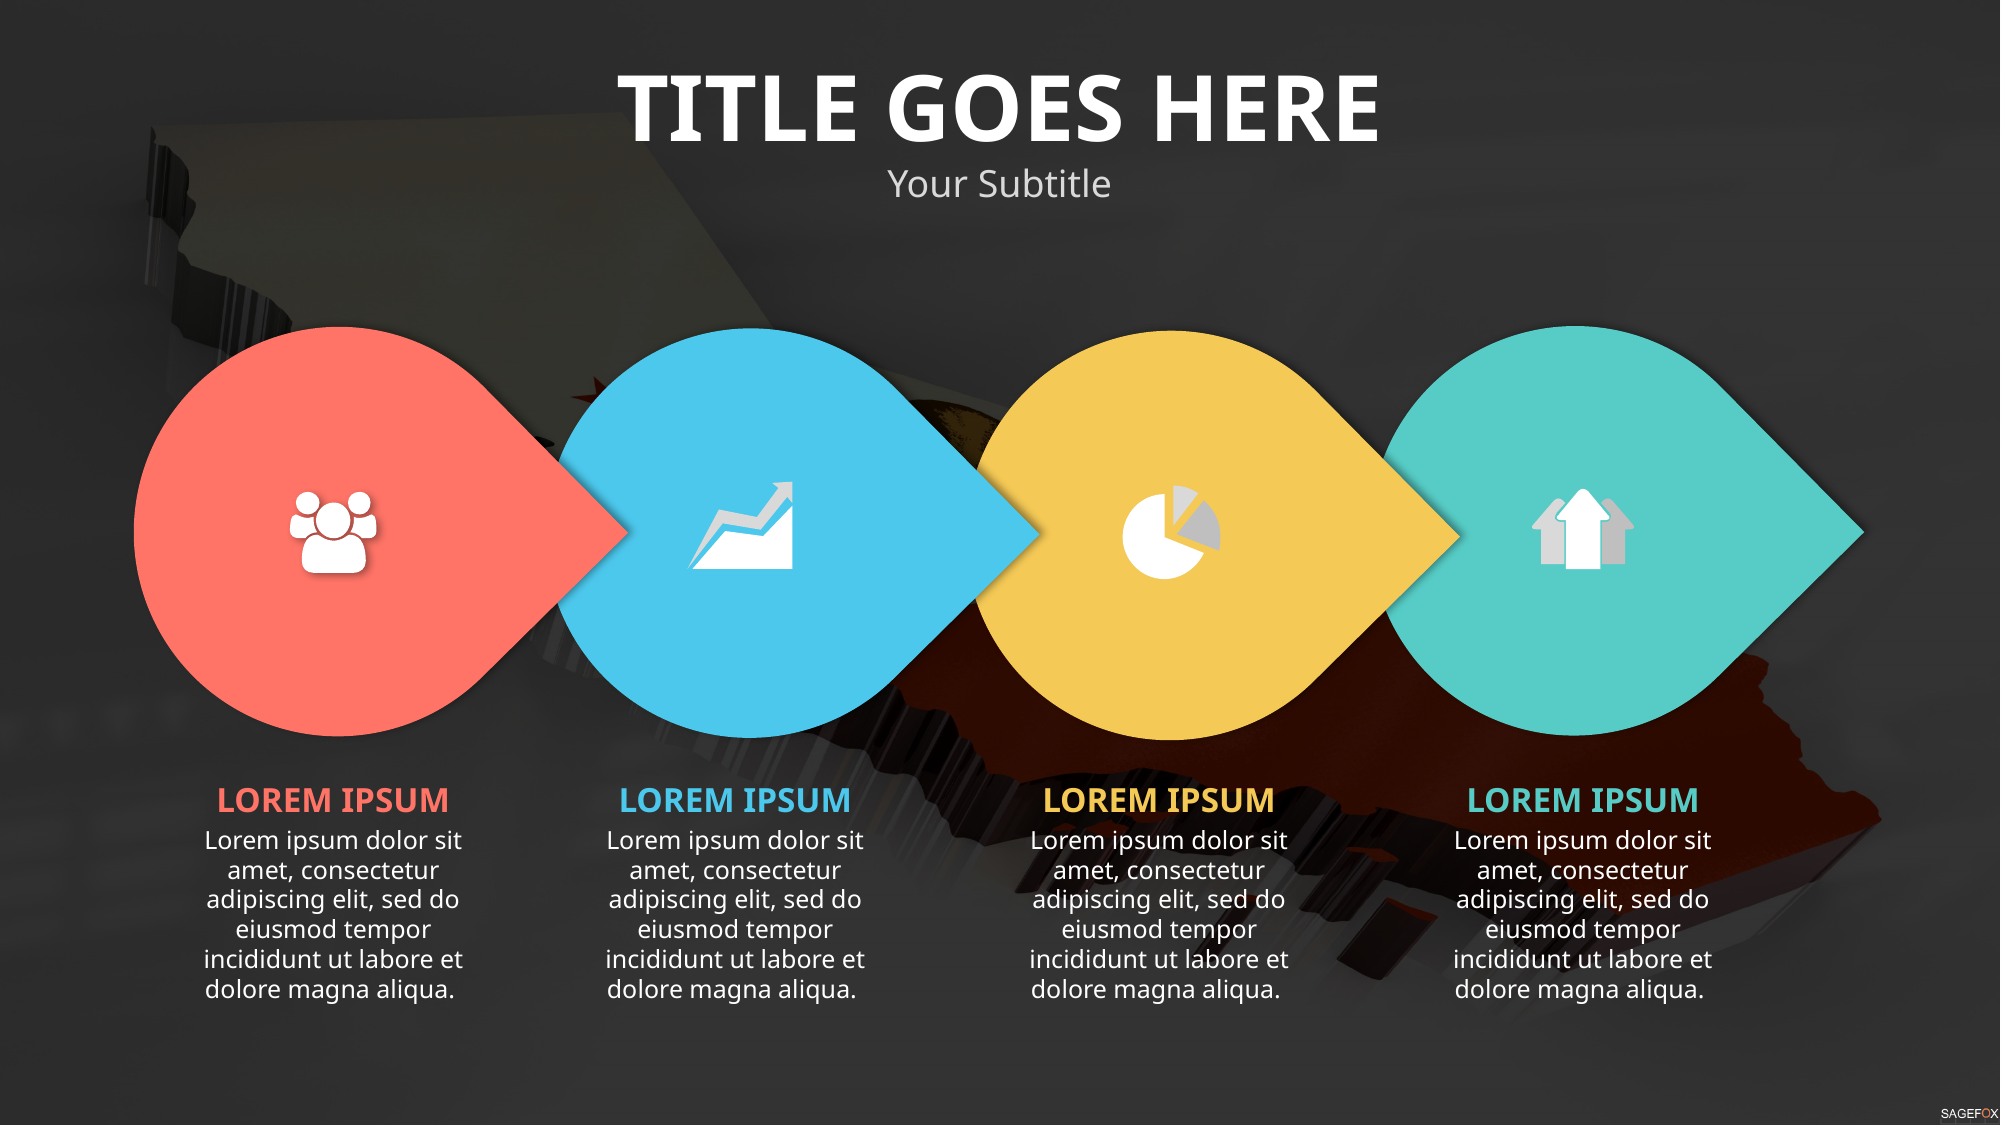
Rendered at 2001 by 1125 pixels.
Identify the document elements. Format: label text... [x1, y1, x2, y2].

text_box LOREM IPSUM Lorem ipsum dolor sit amet, consectetur adipiscing elit, sed do eiusmod tempor incididunt ut labore et dolore magna aliqua. [989, 771, 1330, 1012]
text_box [289, 514, 377, 573]
text_box LOREM IPSUM Lorem ipsum dolor sit amet, consectetur adipiscing elit, sed do eiusmod tempor incididunt ut labore et dolore magna aliqua. [163, 771, 504, 1012]
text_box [1530, 488, 1636, 570]
text_box LOREM IPSUM Lorem ipsum dolor sit amet, consectetur adipiscing elit, sed do eiusmod tempor incididunt ut labore et dolore magna aliqua. [1413, 771, 1754, 1012]
picture [0, 0, 2001, 1125]
text_box TITLE GOES HERE Your Subtitle [548, 42, 1452, 212]
text_box LOREM IPSUM Lorem ipsum dolor sit amet, consectetur adipiscing elit, sed do eiusmod tempor incididunt ut labore et dolore magna aliqua. [565, 771, 906, 1012]
text_box [1386, 325, 1866, 737]
text_box [295, 491, 351, 539]
text_box [561, 327, 1042, 739]
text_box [1122, 485, 1221, 580]
text_box [348, 491, 371, 515]
text_box [978, 329, 1462, 742]
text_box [687, 481, 793, 569]
